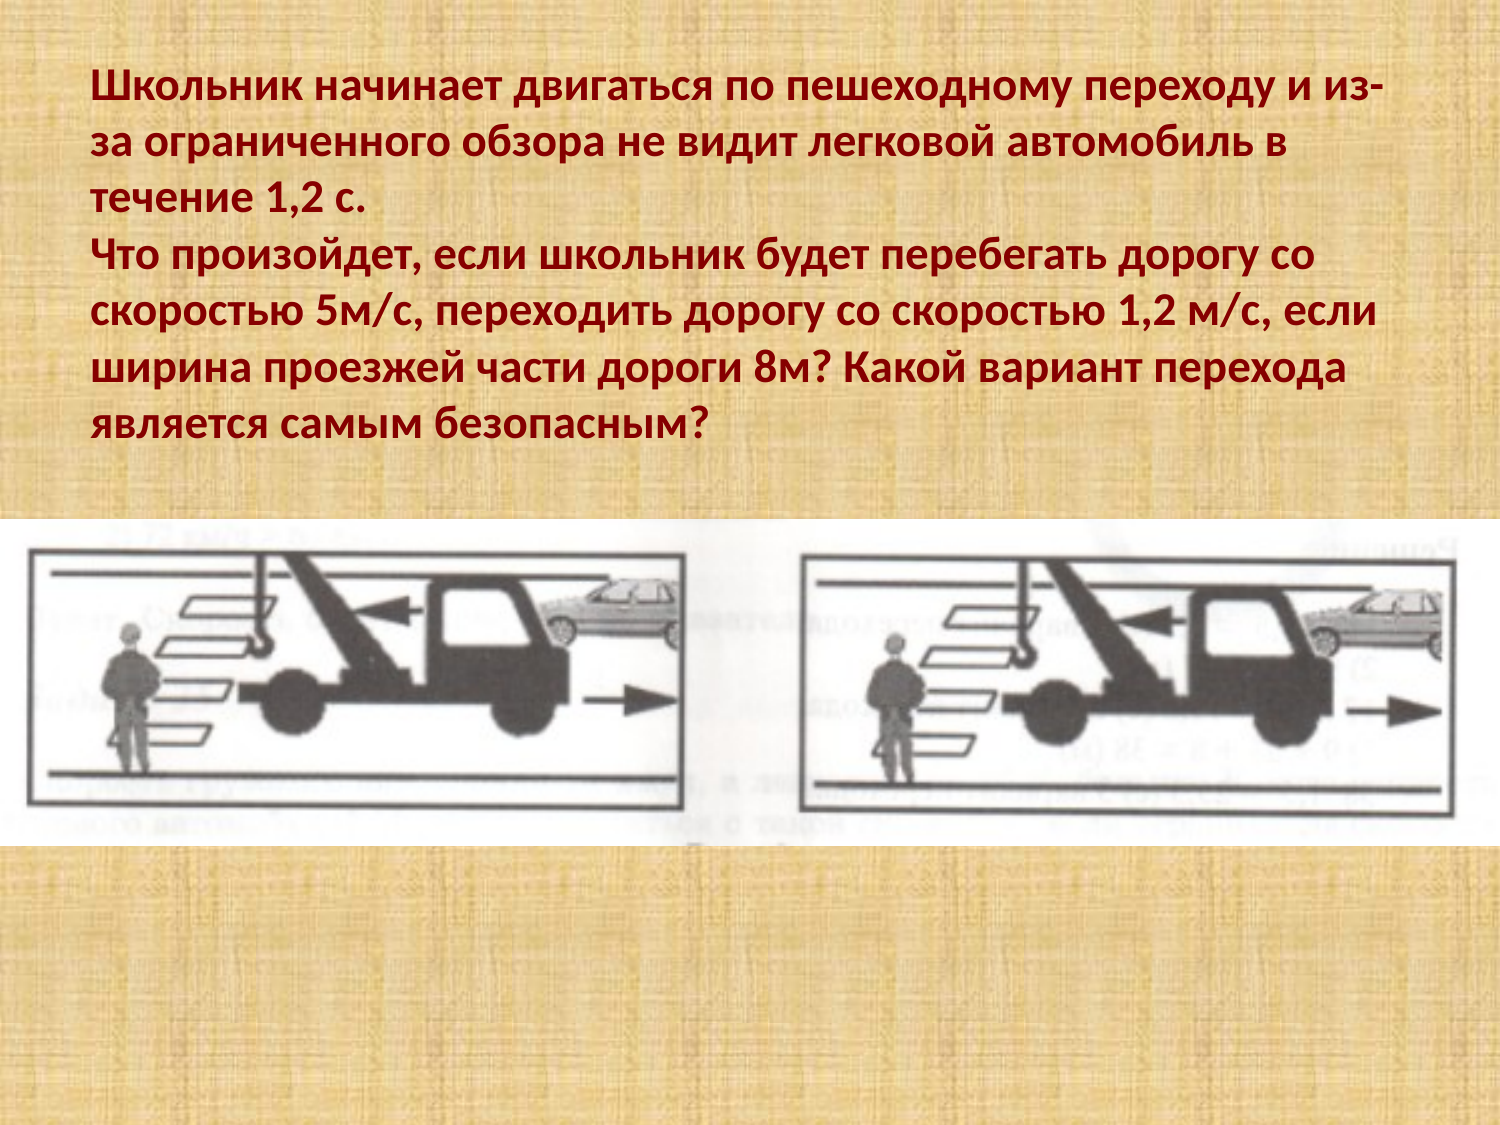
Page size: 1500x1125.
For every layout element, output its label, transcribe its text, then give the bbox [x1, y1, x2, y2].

picture [0, 847, 1500, 1125]
picture [0, 0, 1500, 519]
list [0, 519, 1500, 847]
title Школьник начинает двигаться по пешеходному переходу и из-за ограниченного обзора не видит легковой автомобиль в течение 1,2 с. Что произойдет, если школьник будет перебегать дорогу со скоростью 5м/с, переходить дорогу со скоростью 1,2 м/с, если ширина проезжей части дороги 8м? Какой вариант перехода является самым безопасным? [75, 45, 1425, 457]
